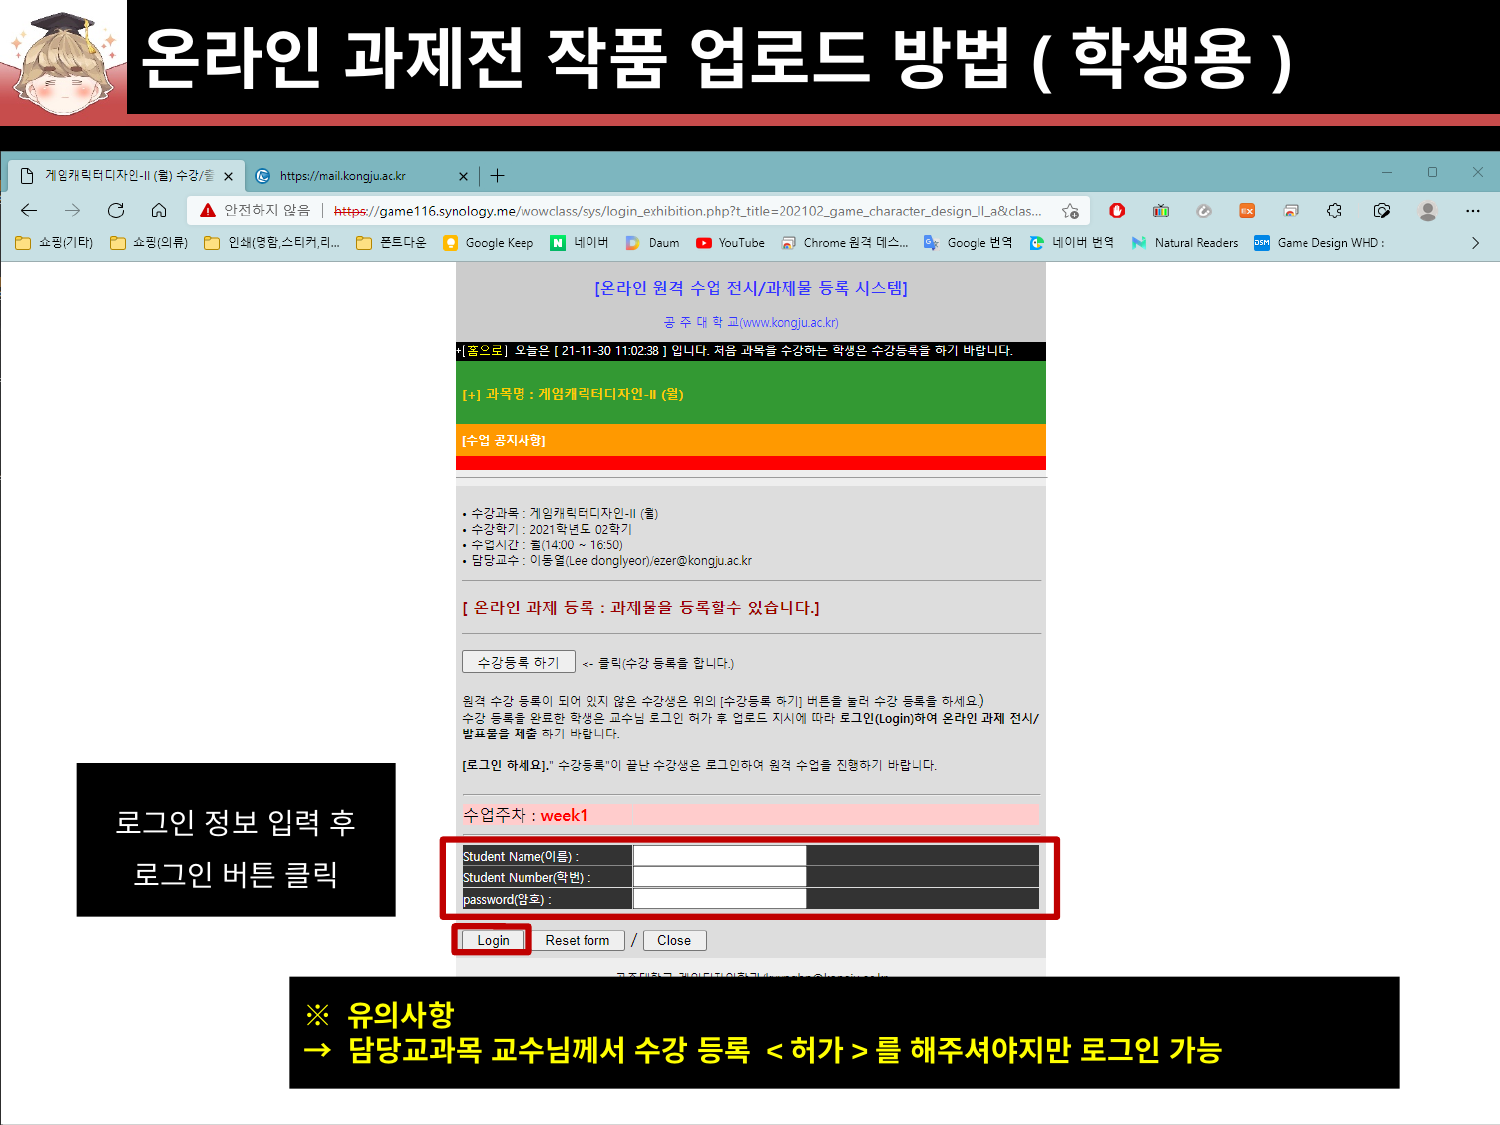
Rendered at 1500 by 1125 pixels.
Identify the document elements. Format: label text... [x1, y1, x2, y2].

picture [0, 150, 1500, 1125]
title 온라인 과제전 작품 업로드 방법(학생용) [126, 0, 1500, 114]
picture [0, 0, 126, 126]
